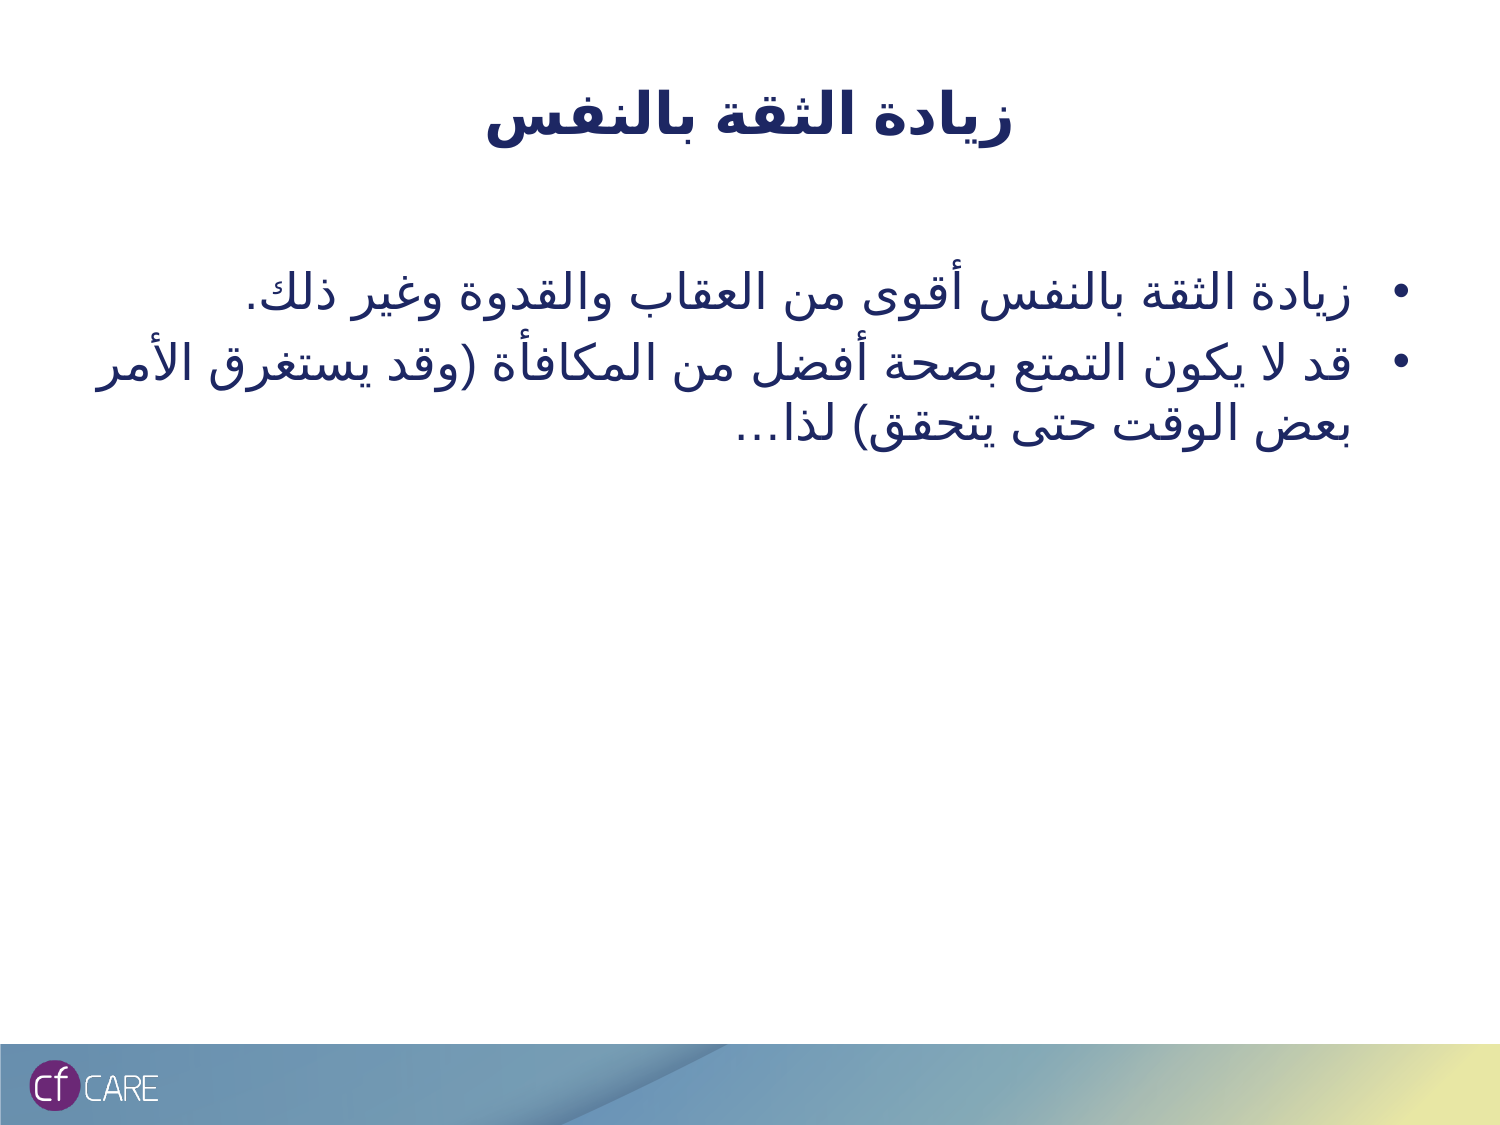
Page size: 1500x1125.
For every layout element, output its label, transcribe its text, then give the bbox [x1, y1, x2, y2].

picture [0, 1044, 1500, 1125]
list زيادة الثقة بالنفس أقوى من العقاب والقدوة وغير ذلك. قد لا يكون التمتع بصحة أفضل من المكافأة (وقد يستغرق الأمر بعض الوقت حتى يتحقق) لذا… [75, 252, 1425, 960]
title زيادة الثقة بالنفس [75, 47, 1425, 175]
